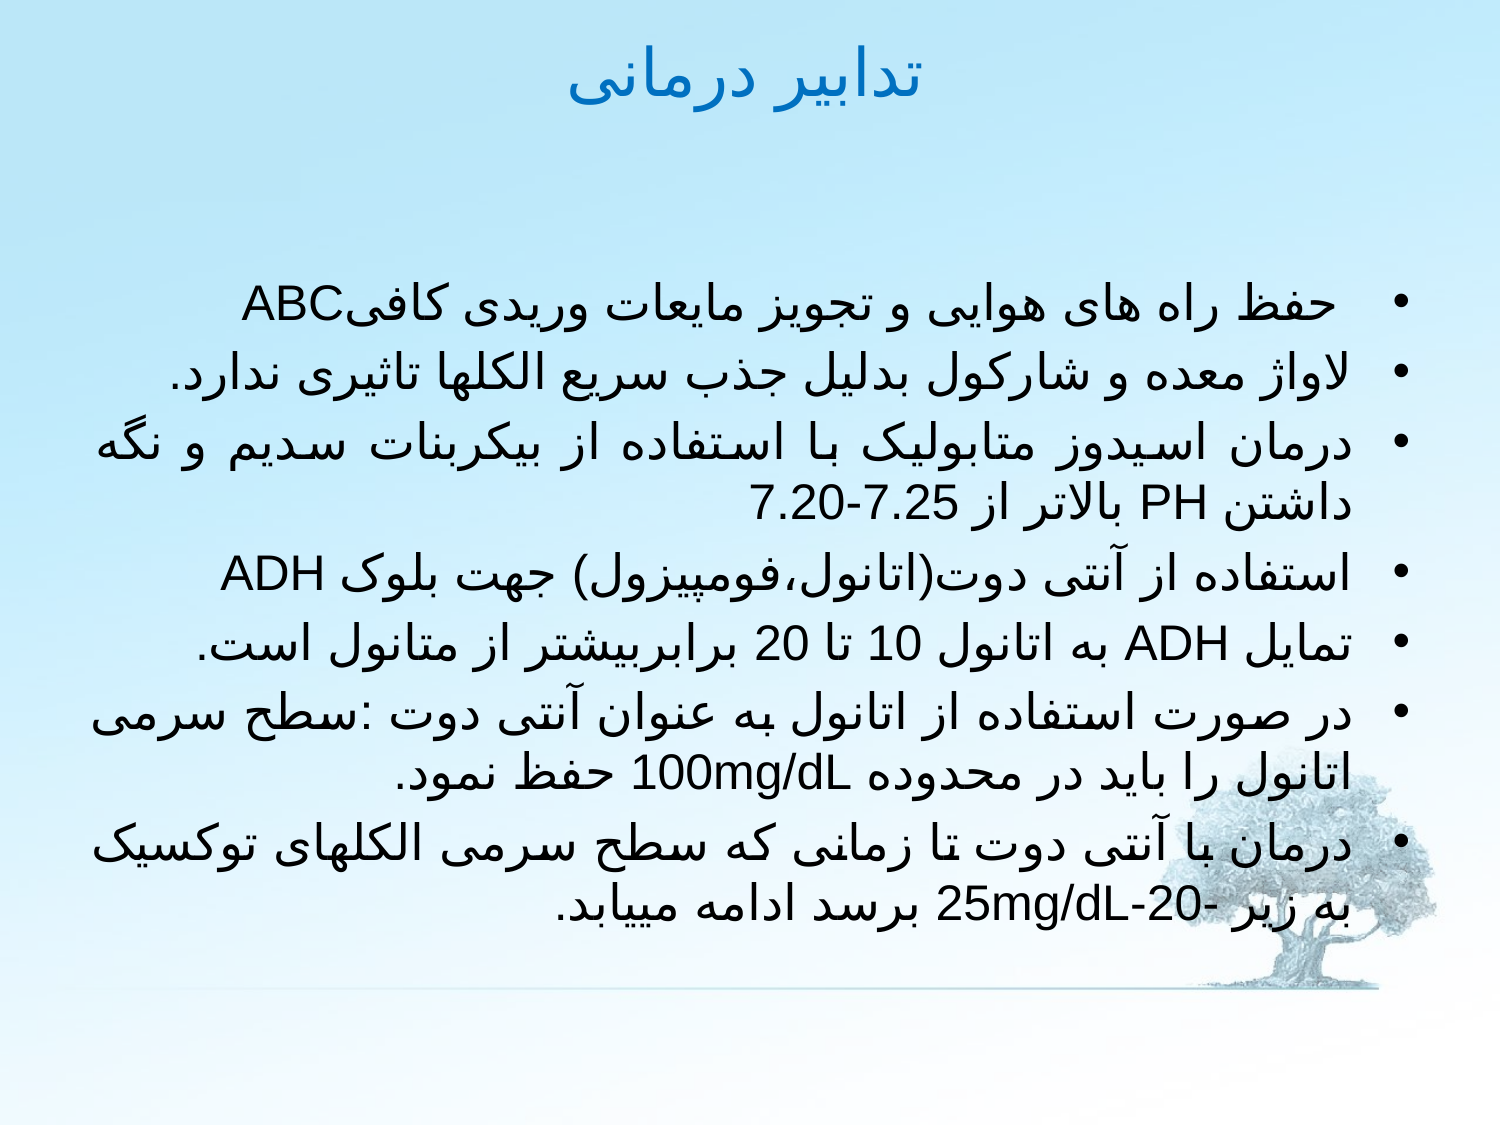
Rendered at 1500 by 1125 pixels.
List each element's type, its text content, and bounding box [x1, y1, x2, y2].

title تدابیر درمانی [70, 0, 1421, 141]
list حفظ راه های هوایی و تجویز مایعات وریدی کافیABC لاواژ معده و شارکول بدلیل جذب سریع الکلها تاثیری ندارد. درمان اسیدوز متابولیک با استفاده از بیکربنات سدیم و نگه داشتن PH بالاتر از 7.25-7.20 استفاده از آنتی دوت(اتانول،فومپیزول) جهت بلوک ADH تمایل ADH به اتانول 10 تا 20 برابربیشتر از متانول است. در صورت استفاده از اتانول به عنوان آنتی دوت :سطح سرمی اتانول را باید در محدوده 100mg/dL حفظ نمود. درمان با آنتی دوت تا زمانی که سطح سرمی الکلهای توکسیک به زیر -20-25mg/dL برسد ادامه مییابد. [75, 262, 1425, 1005]
